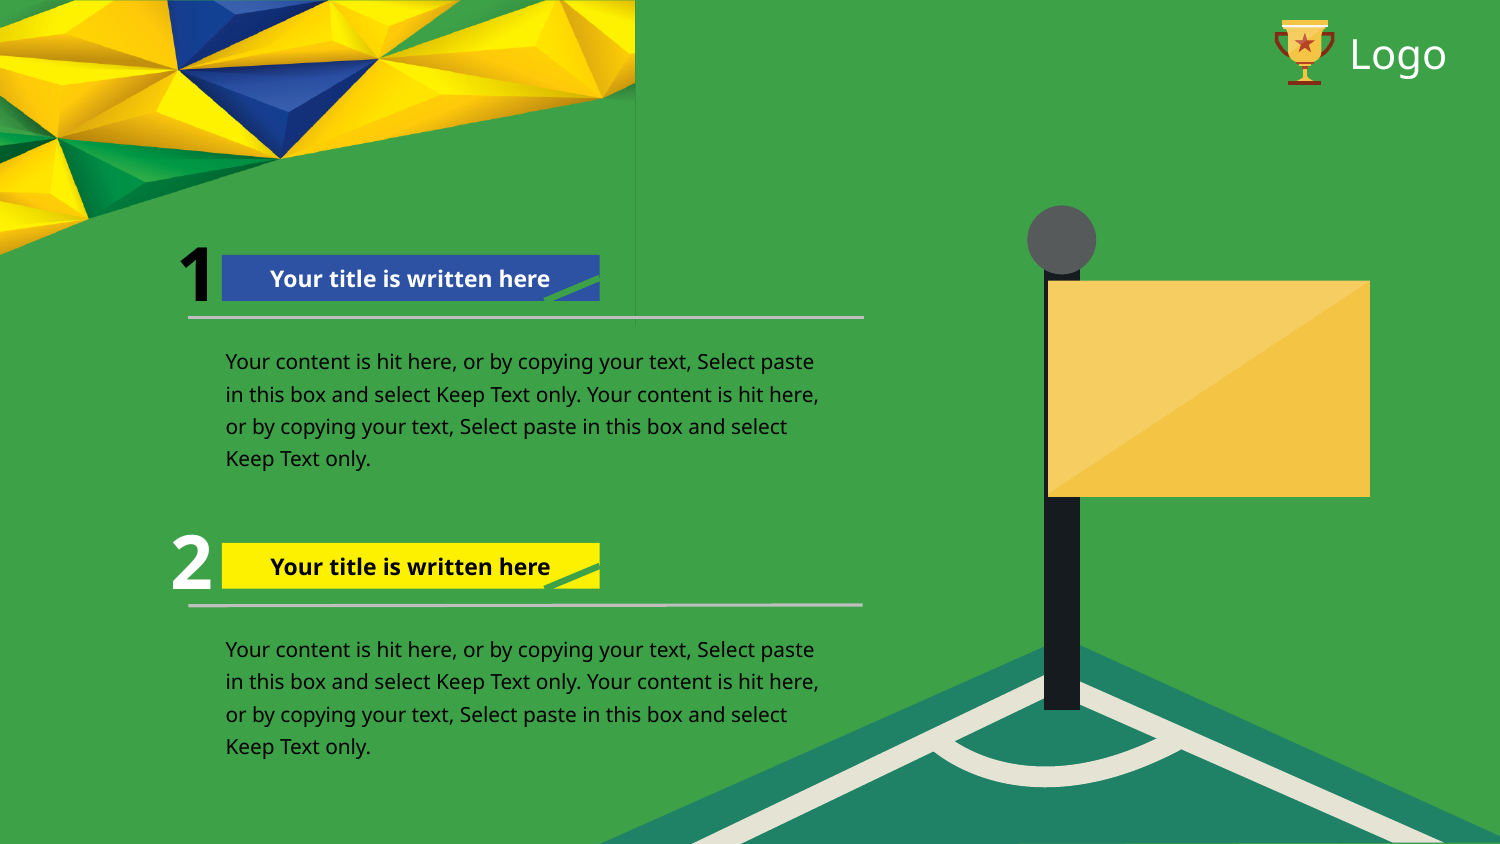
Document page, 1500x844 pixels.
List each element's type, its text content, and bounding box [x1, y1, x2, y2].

picture [1274, 19, 1335, 86]
picture [0, 0, 1500, 844]
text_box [164, 219, 593, 444]
text_box Logo [1335, 20, 1469, 86]
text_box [158, 506, 593, 732]
